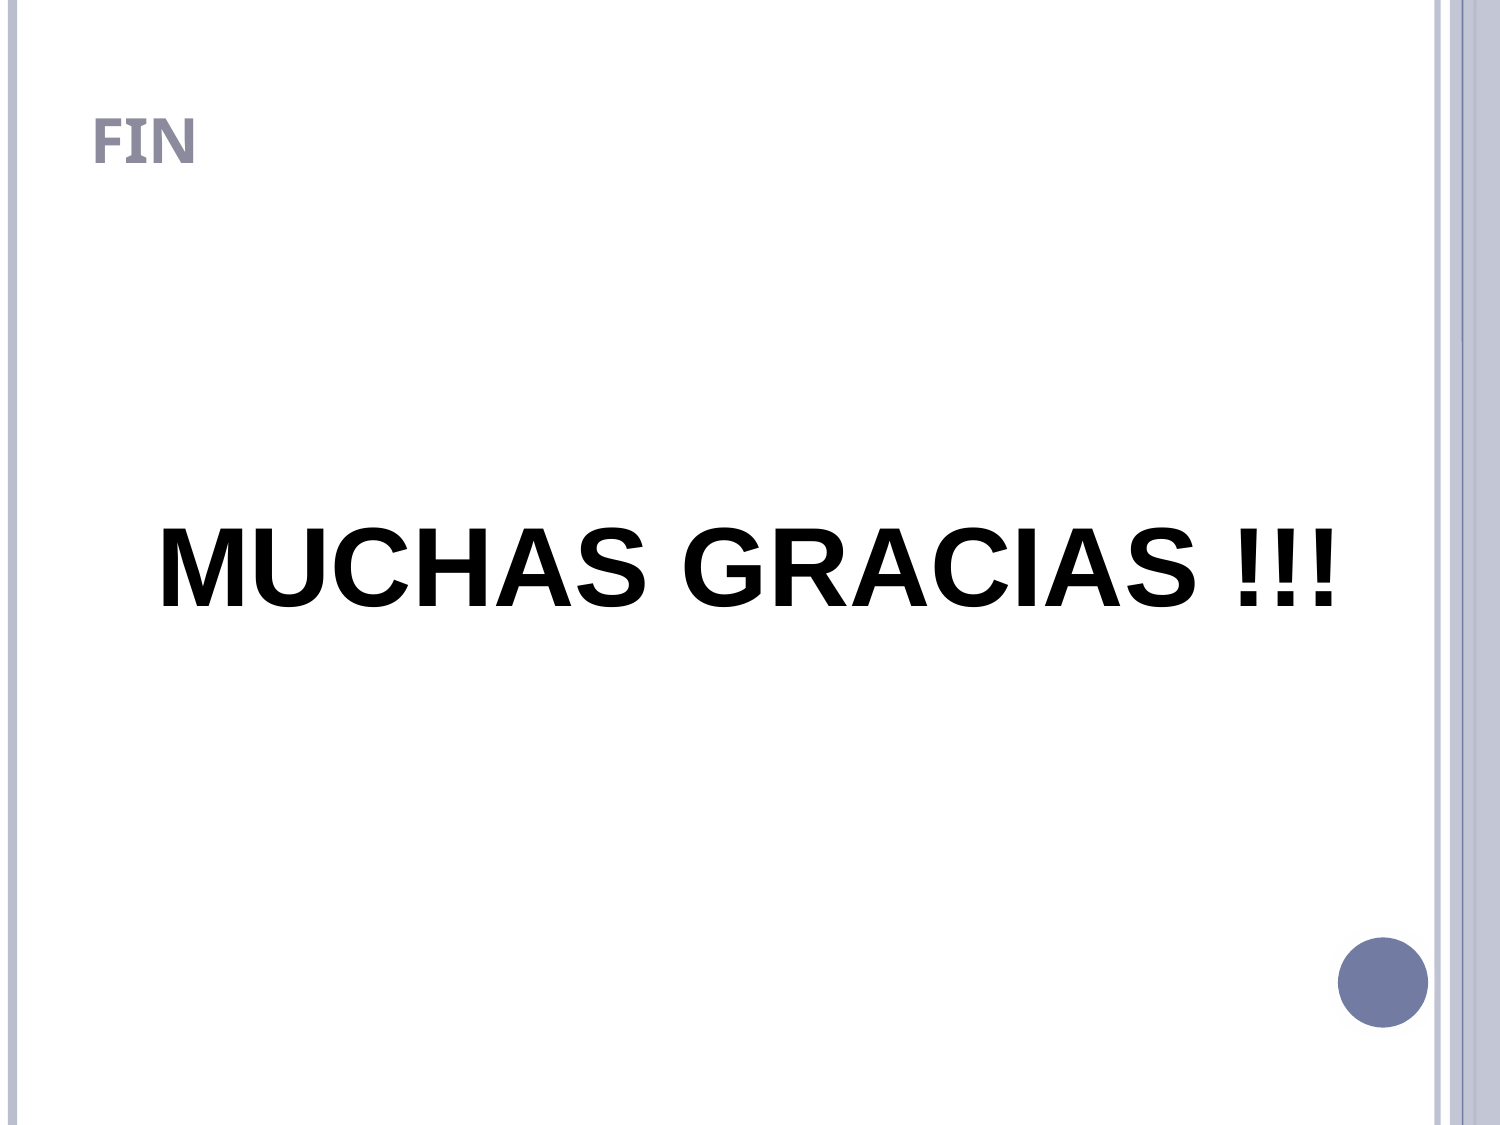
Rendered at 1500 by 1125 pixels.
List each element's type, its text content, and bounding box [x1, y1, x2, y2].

title Fin [75, 45, 1300, 233]
text_box MUCHAS GRACIAS !!! [141, 486, 1359, 637]
